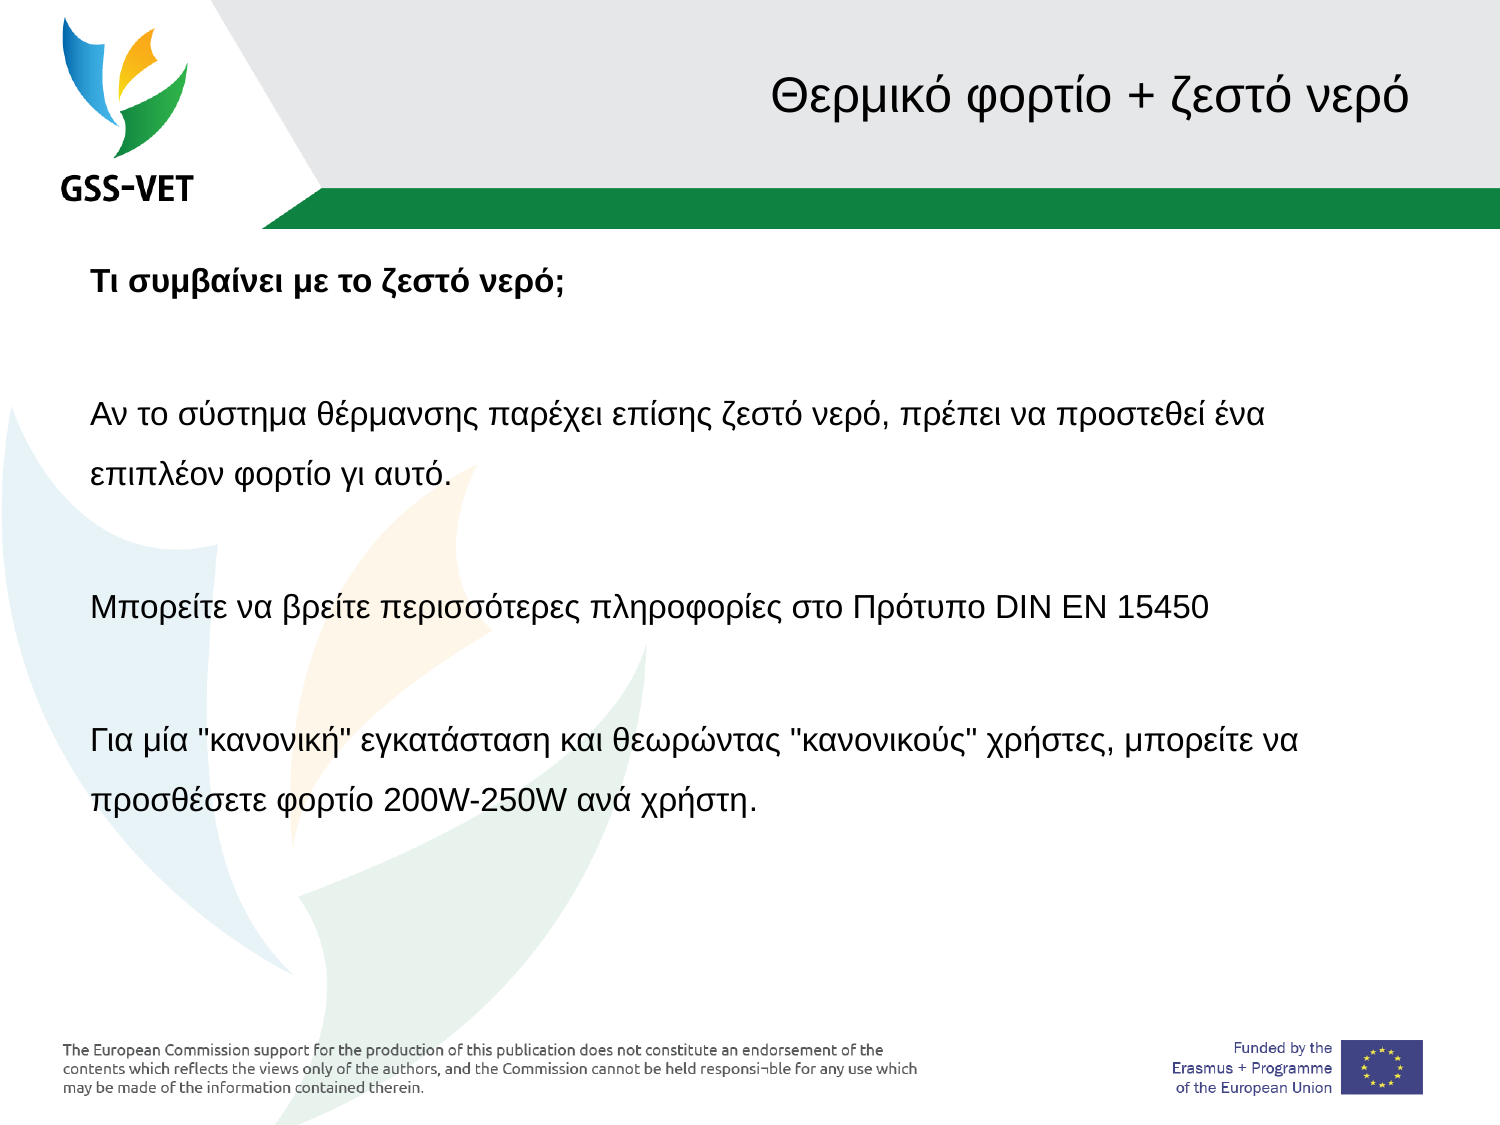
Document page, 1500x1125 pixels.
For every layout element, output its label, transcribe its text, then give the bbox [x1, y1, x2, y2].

picture [0, 0, 1500, 1125]
title Θερμικό φορτίο + ζεστό νερό [324, 0, 1425, 185]
list Τι συμβαίνει με το ζεστό νερό; Αν το σύστημα θέρμανσης παρέχει επίσης ζεστό νερό, πρέπει να προστεθεί ένα επιπλέον φορτίο γι αυτό. Μπορείτε να βρείτε περισσότερες πληροφορίες στο Πρότυπο DIN EN 15450 Για μία "κανονική" εγκατάσταση και θεωρώντας "κανονικούς" χρήστες, μπορείτε να προσθέσετε φορτίο 200W-250W ανά χρήστη. [75, 231, 1425, 975]
